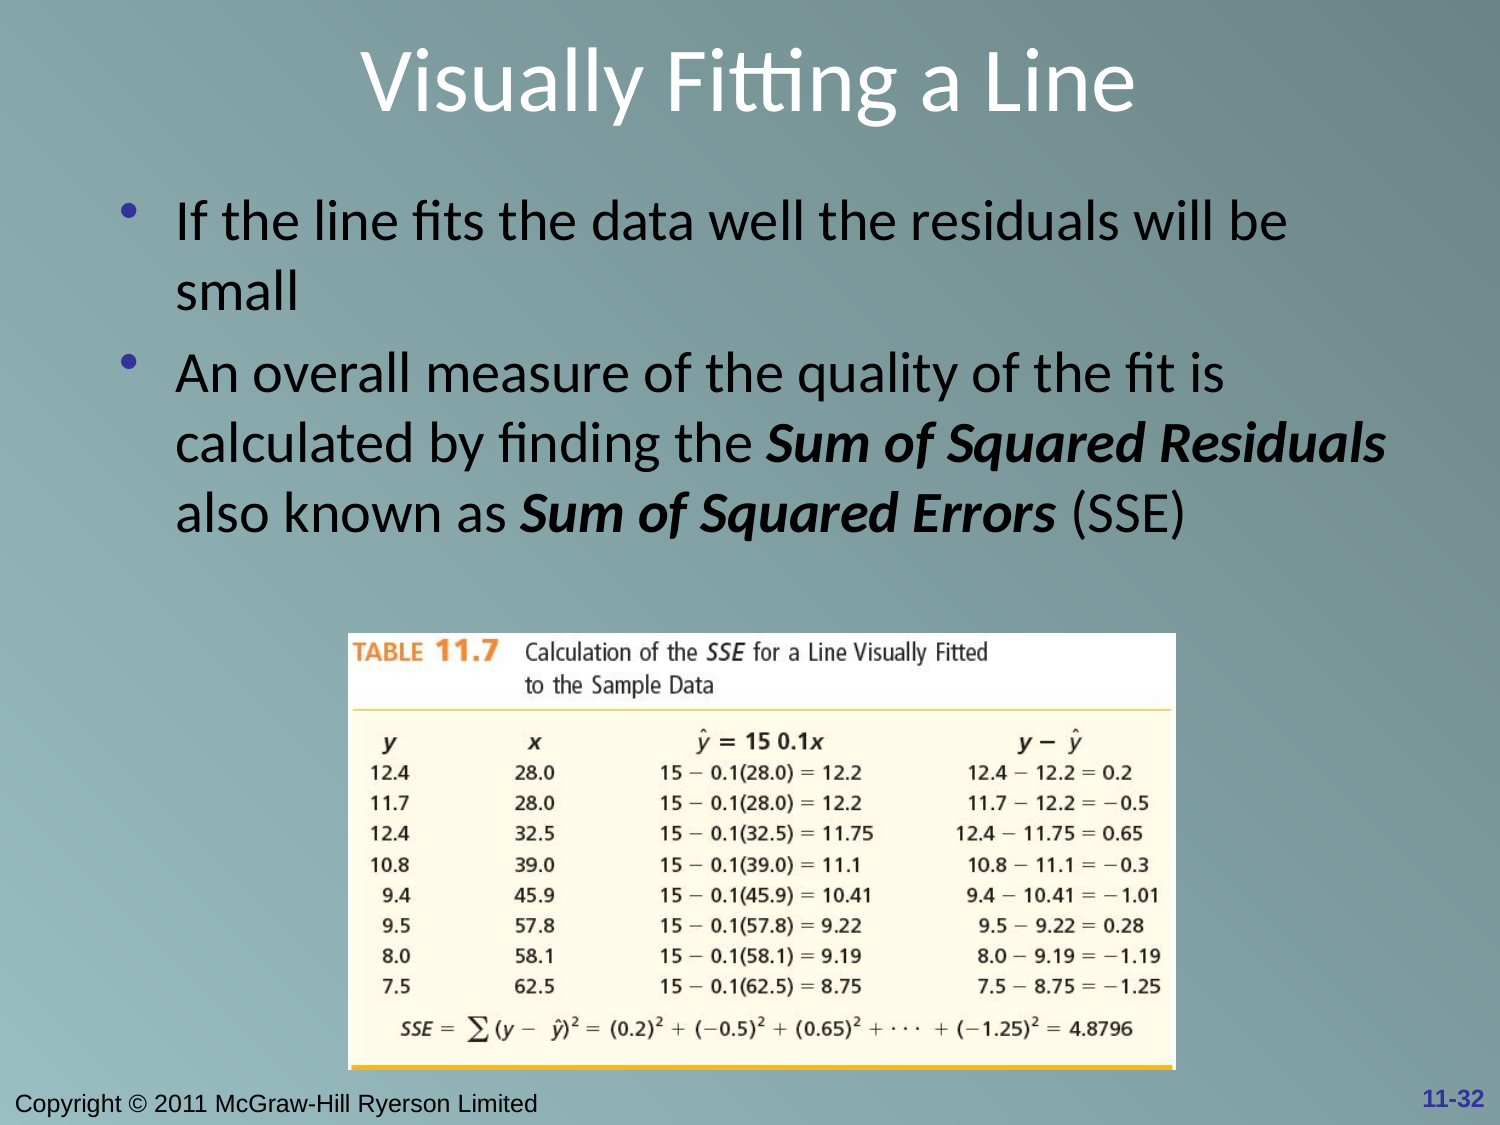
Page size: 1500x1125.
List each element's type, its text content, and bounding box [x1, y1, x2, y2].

slide_number 11-32 [1149, 1074, 1500, 1125]
title Visually Fitting a Line [99, 0, 1400, 151]
list If the line fits the data well the residuals will be small An overall measure of the quality of the fit is calculated by finding the Sum of Squared Residuals also known as Sum of Squared Errors (SSE) [104, 174, 1405, 1063]
picture [348, 632, 1176, 1070]
